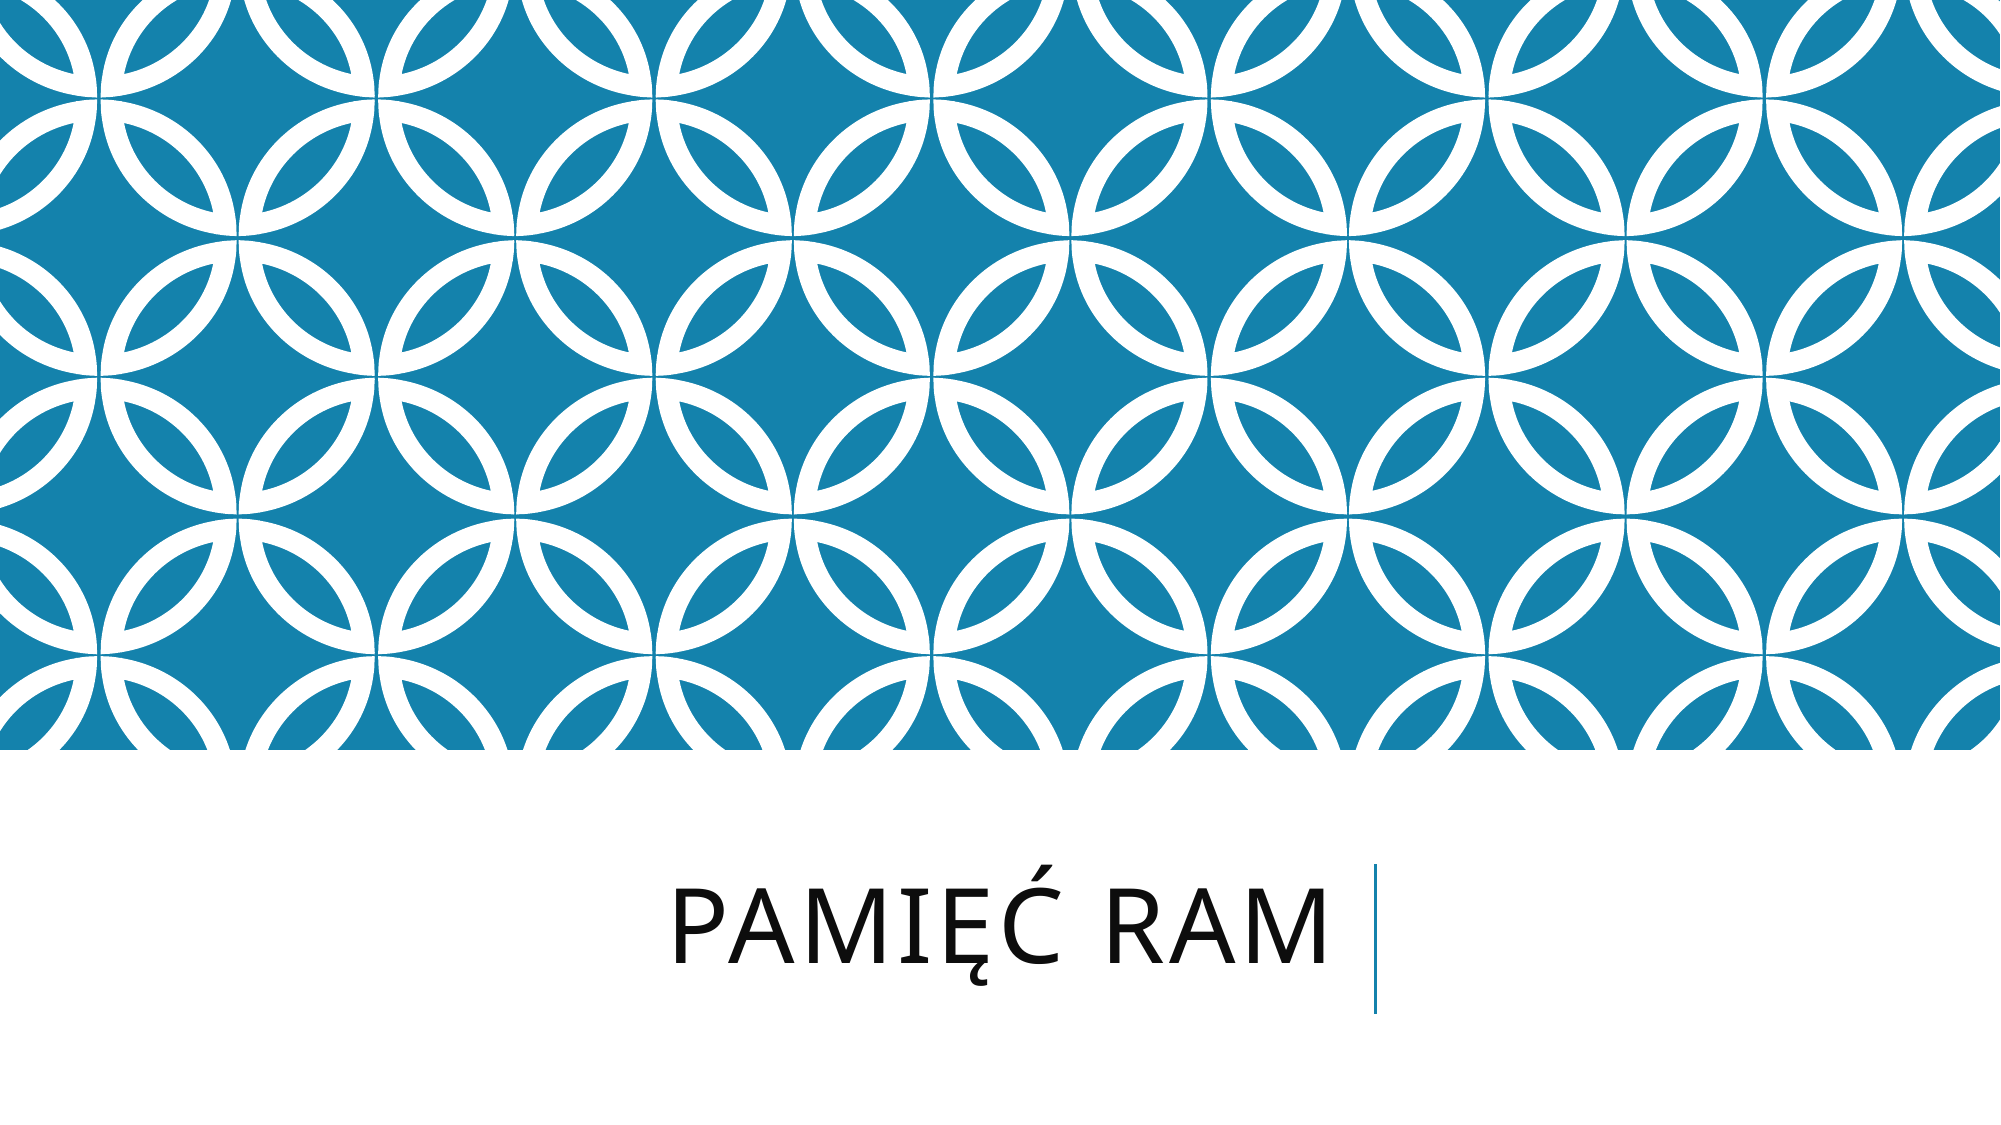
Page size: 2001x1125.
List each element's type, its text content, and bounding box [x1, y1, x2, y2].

title Pamięć RAM [75, 813, 1350, 1054]
